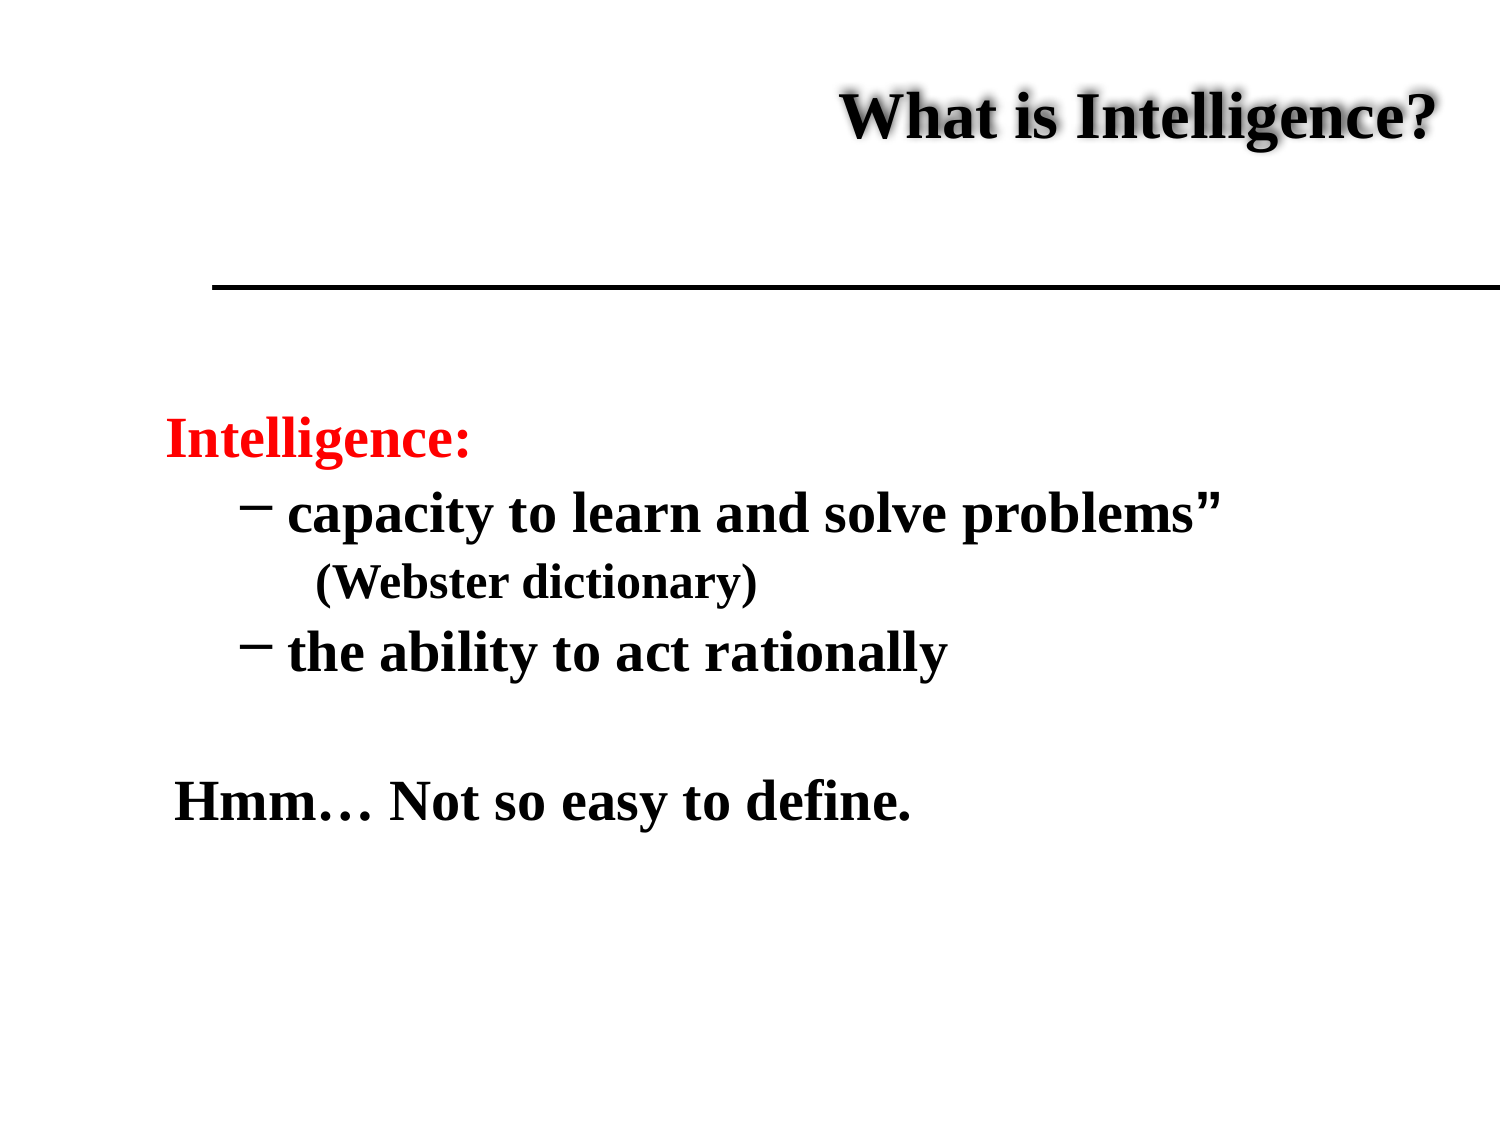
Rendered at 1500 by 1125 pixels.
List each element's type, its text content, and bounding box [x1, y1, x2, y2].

list Intelligence: capacity to learn and solve problems” (Webster dictionary) the ability to act rationally Hmm… Not so easy to define. [150, 399, 1409, 1073]
title What is Intelligence? [275, 37, 1455, 186]
